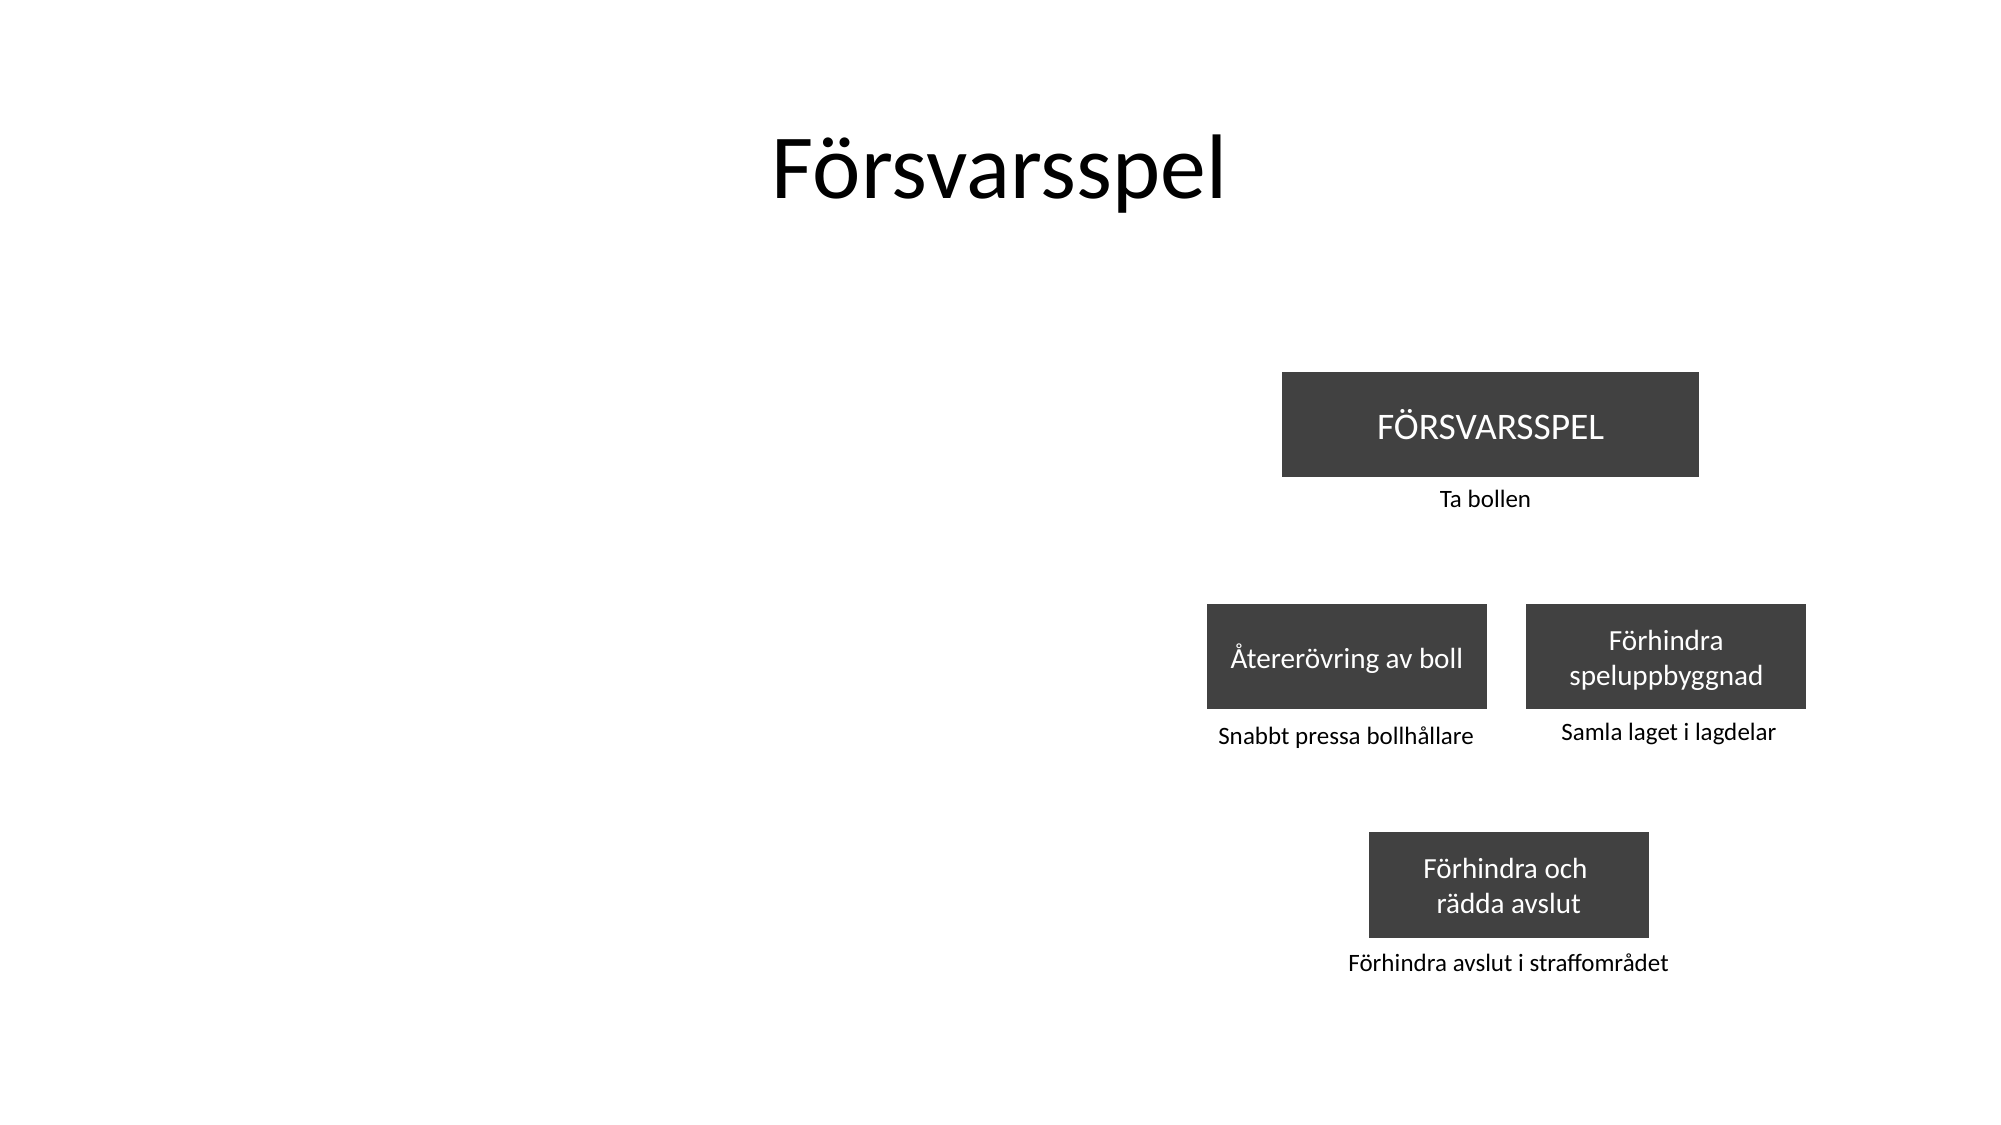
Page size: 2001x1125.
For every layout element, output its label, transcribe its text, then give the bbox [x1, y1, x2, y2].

text_box Förhindra avslut i straffområdet [1332, 938, 1686, 984]
text_box Ta bollen [1424, 475, 1586, 520]
text_box Snabbt pressa bollhållare [1203, 712, 1491, 758]
text_box Förhindra speluppbyggnad [1527, 604, 1806, 708]
text_box Samla laget i lagdelar [1508, 708, 1830, 754]
text_box FÖRSVARSSPEL [1282, 372, 1699, 477]
title Försvarsspel [137, 59, 1863, 278]
text_box Återerövring av boll [1207, 604, 1486, 709]
text_box Förhindra och rädda avslut [1369, 832, 1648, 937]
